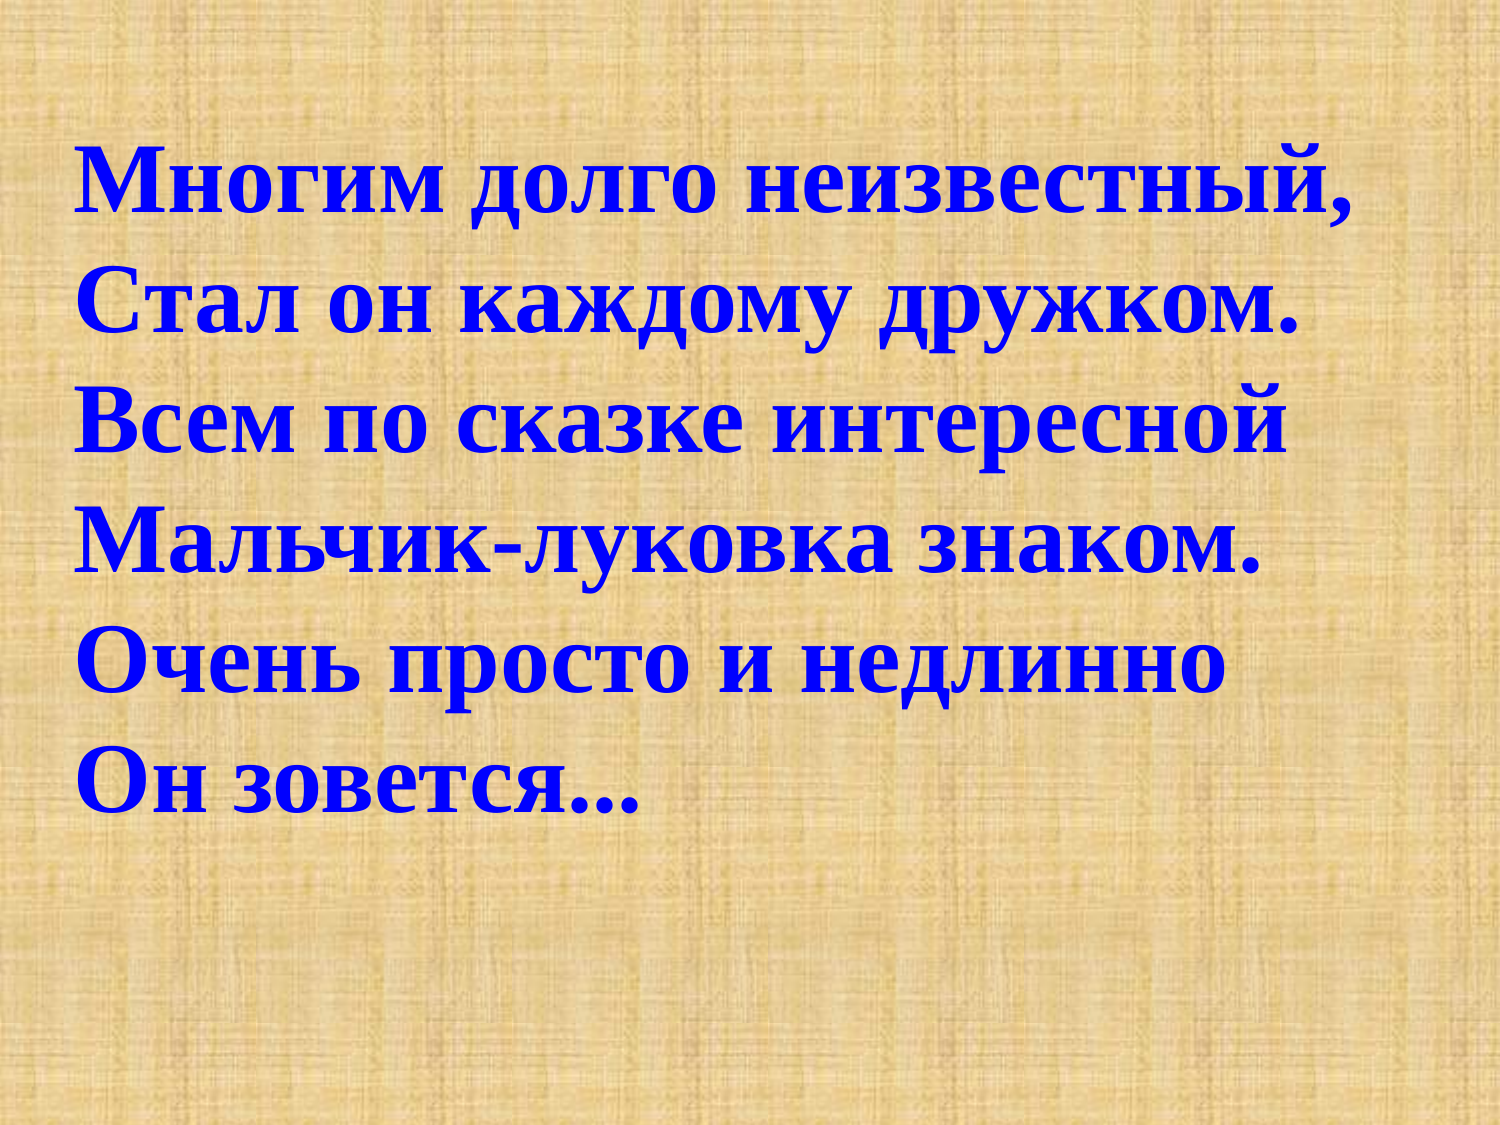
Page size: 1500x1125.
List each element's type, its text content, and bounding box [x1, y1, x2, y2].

text_box Многим долго неизвестный, Стал он каждому дружком. Всем по сказке интересной Мальчик-луковка знаком. Очень просто и недлинно Он зовется... [58, 105, 1477, 840]
picture [0, 0, 1500, 1125]
